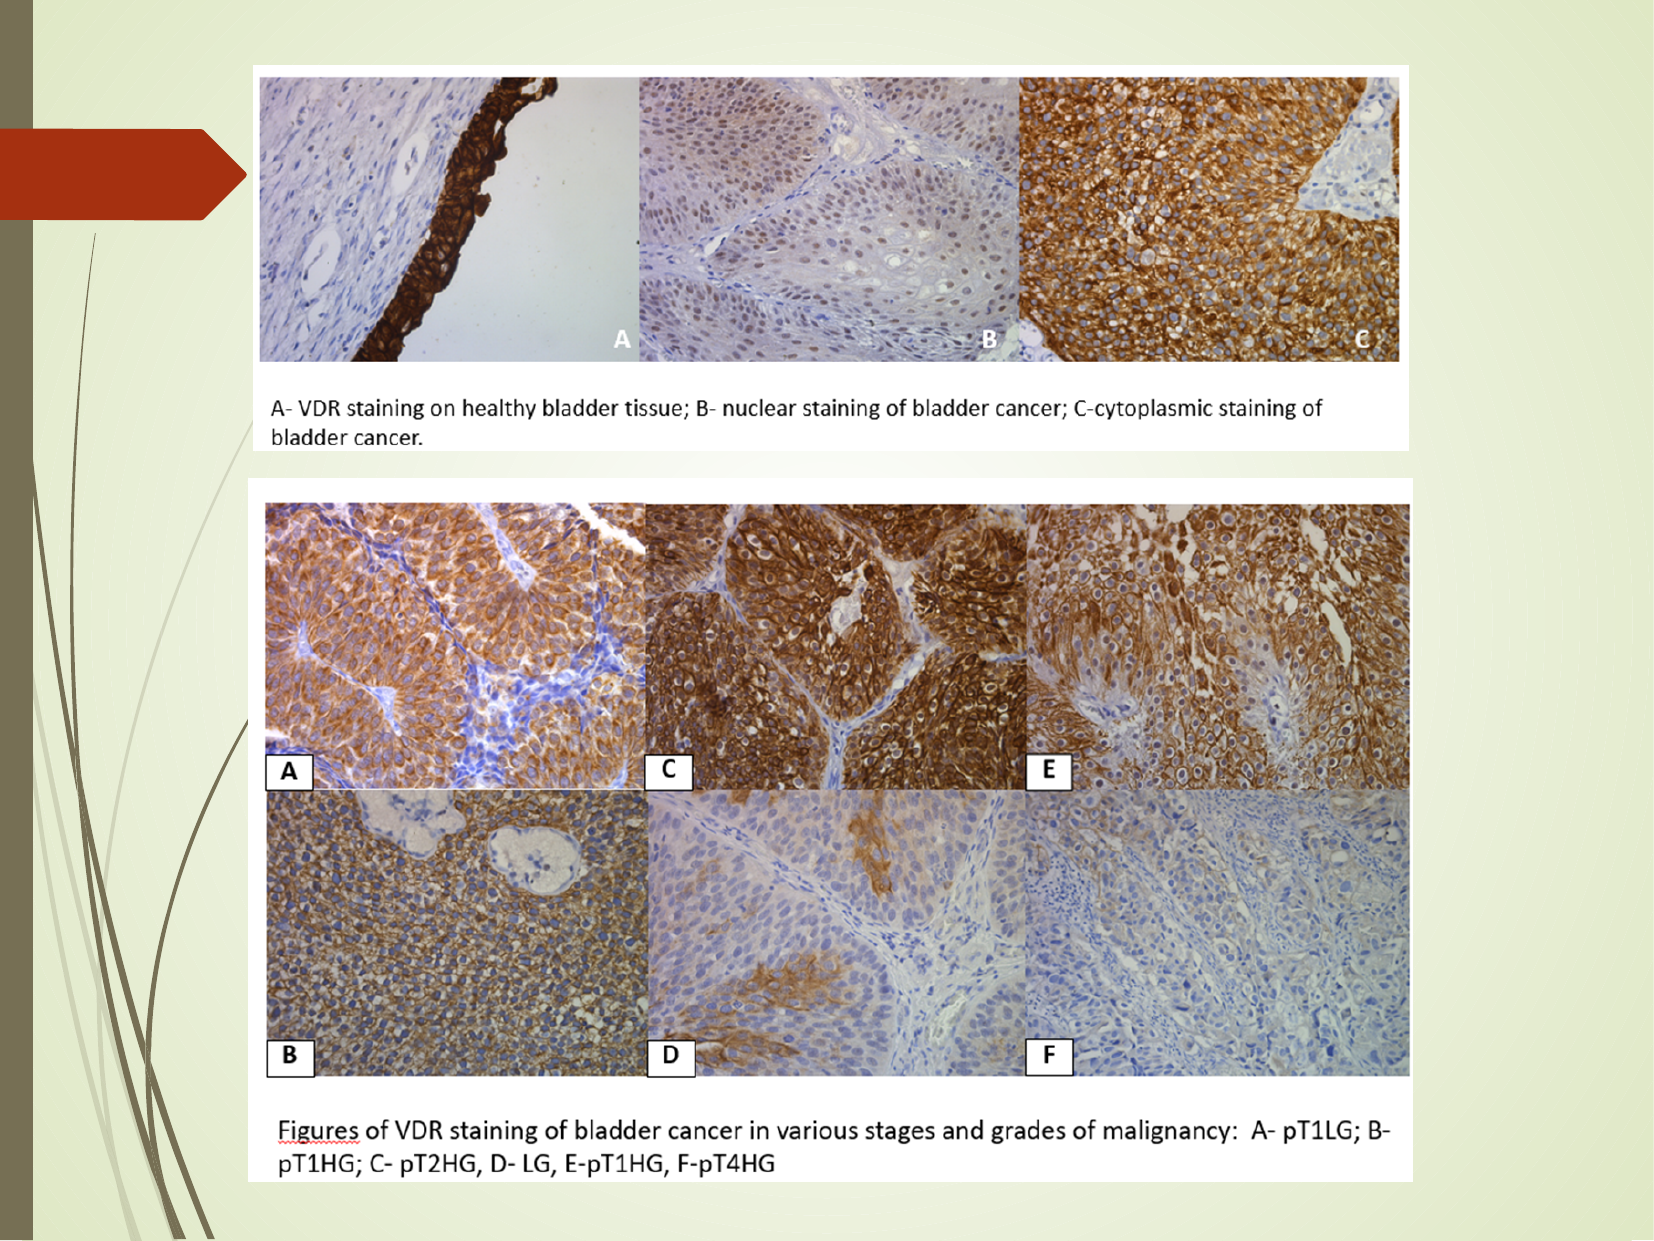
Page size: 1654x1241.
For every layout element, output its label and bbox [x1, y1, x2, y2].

picture [248, 478, 1413, 1182]
picture [253, 65, 1409, 451]
